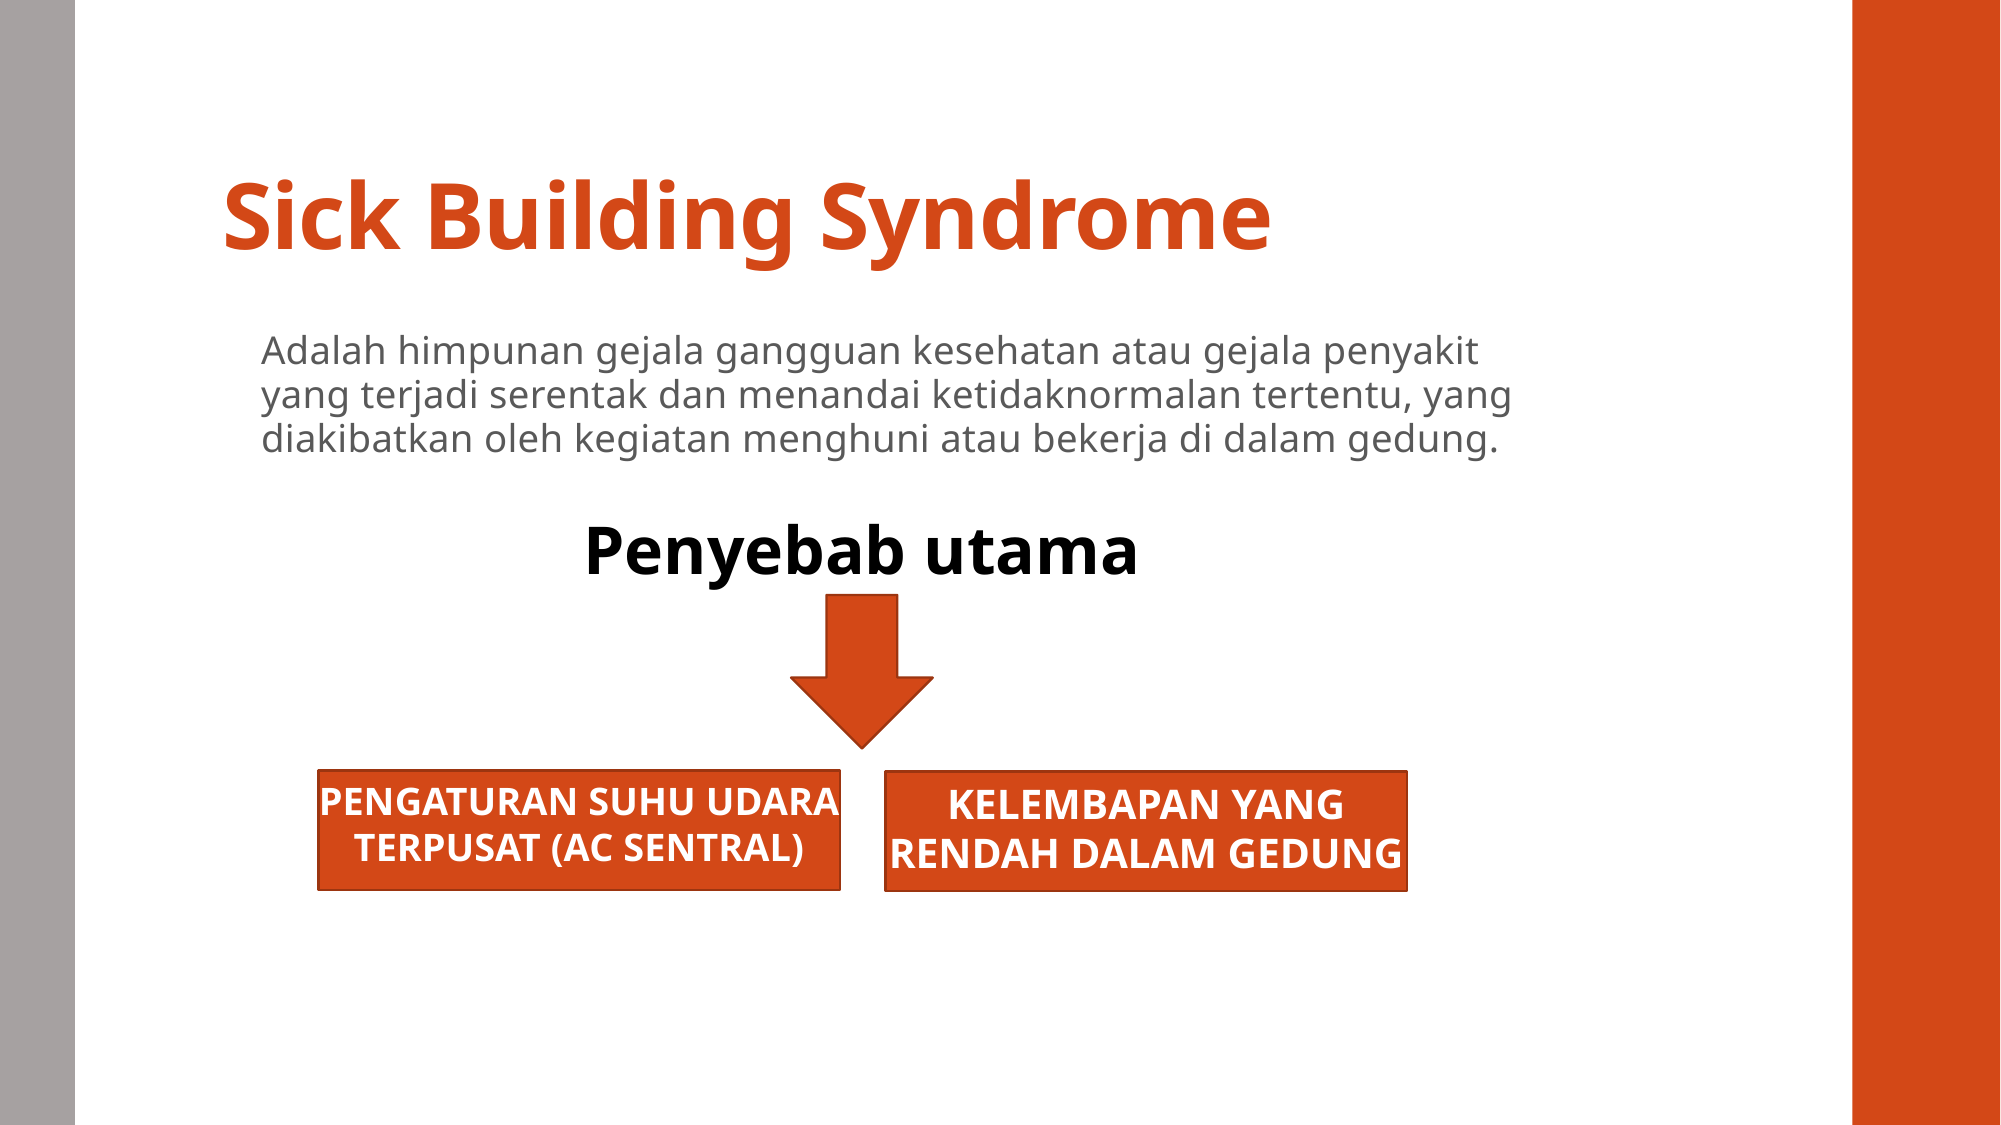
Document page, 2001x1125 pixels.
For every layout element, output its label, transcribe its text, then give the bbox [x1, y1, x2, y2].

text_box Penyebab utama [483, 500, 1241, 596]
list Adalah himpunan gejala gangguan kesehatan atau gejala penyakit yang terjadi serentak dan menandai ketidaknormalan tertentu, yang diakibatkan oleh kegiatan menghuni atau bekerja di dalam gedung. [246, 322, 1596, 501]
text_box KELEMBAPAN YANG RENDAH DALAM GEDUNG [884, 770, 1408, 892]
title Sick Building Syndrome [206, 48, 1797, 278]
text_box [789, 596, 934, 750]
text_box PENGATURAN SUHU UDARA TERPUSAT (AC SENTRAL) [317, 769, 841, 891]
